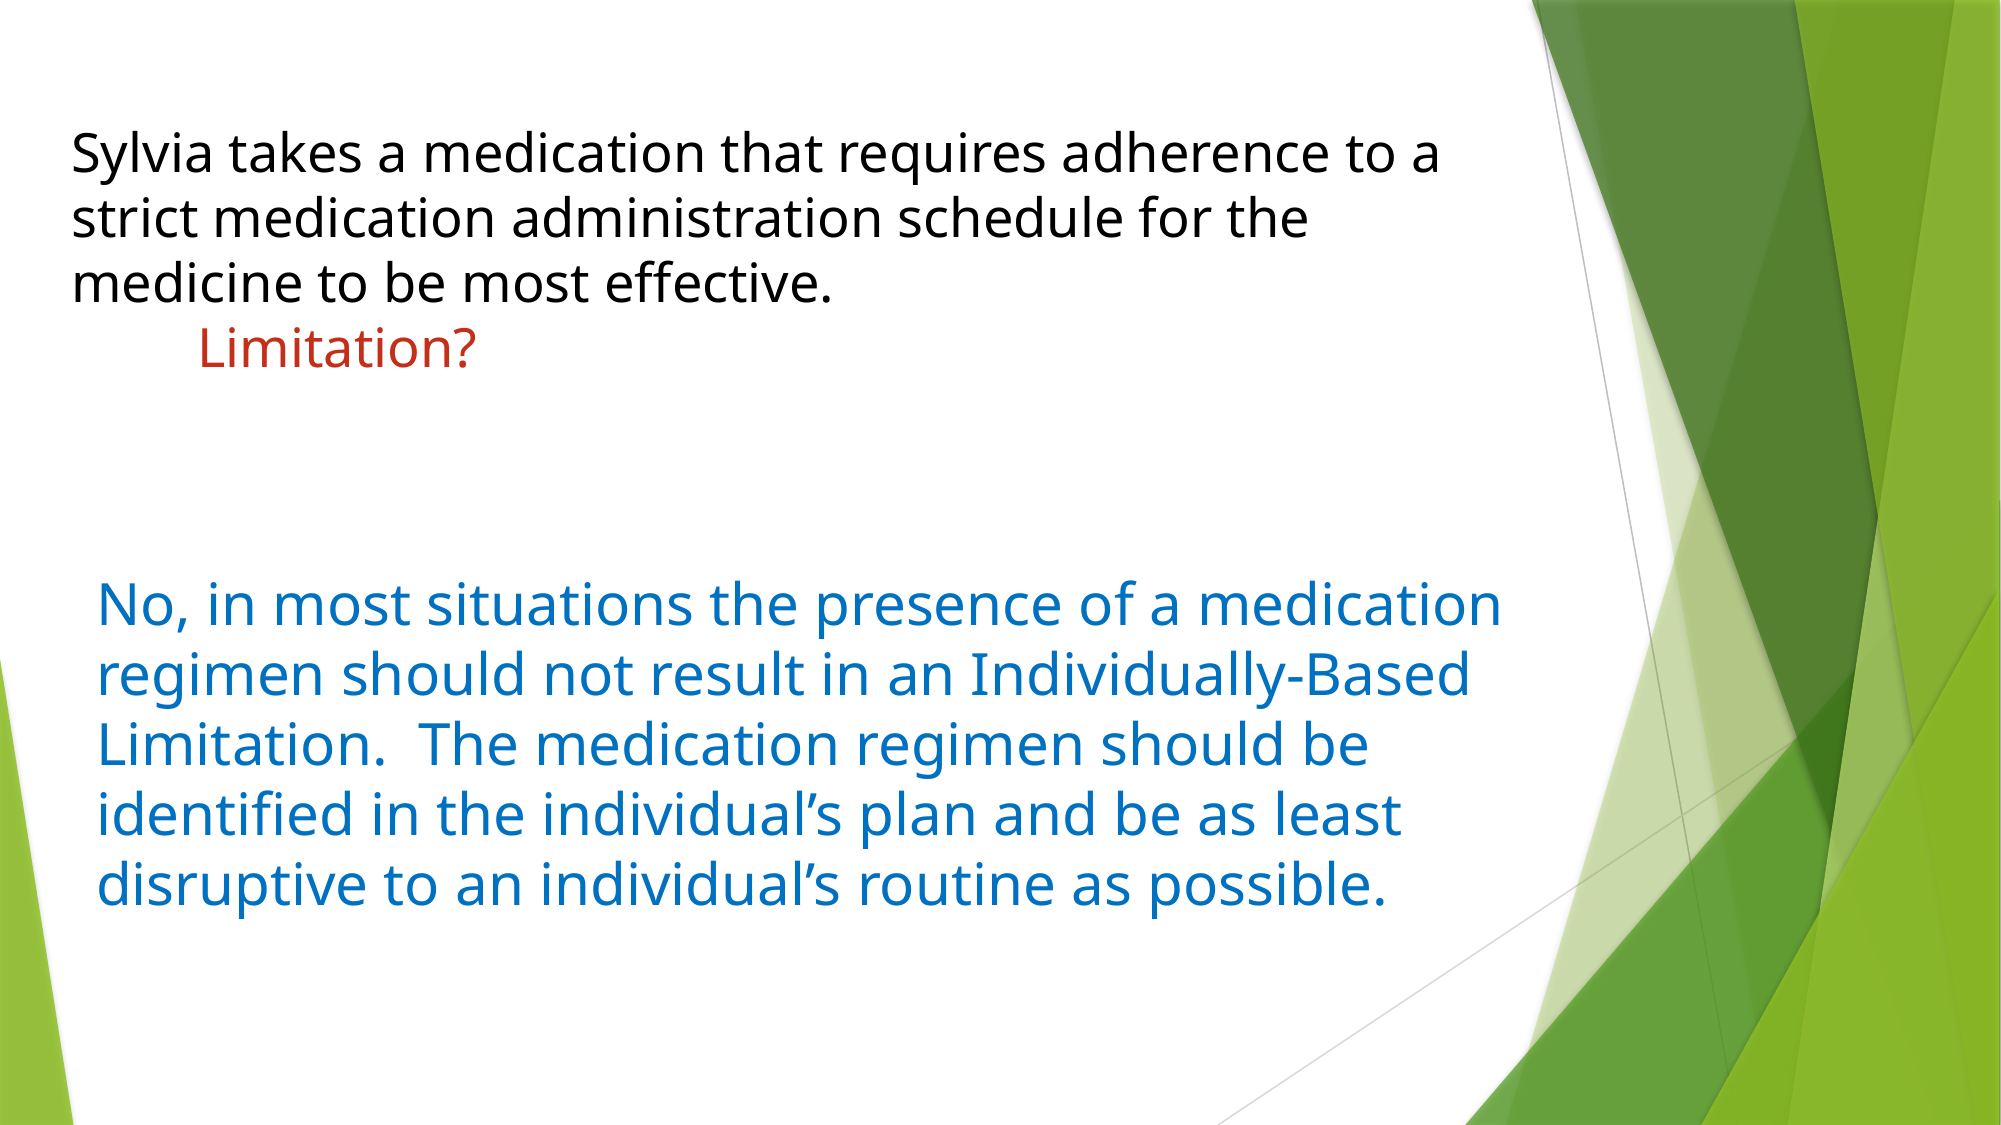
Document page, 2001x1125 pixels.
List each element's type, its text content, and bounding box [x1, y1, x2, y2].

title Sylvia takes a medication that requires adherence to a strict medication administration schedule for the medicine to be most effective. Limitation? [56, 110, 1524, 516]
text_box No, in most situations the presence of a medication regimen should not result in an Individually-Based Limitation. The medication regimen should be identified in the individual’s plan and be as least disruptive to an individual’s routine as possible. [81, 560, 1644, 925]
